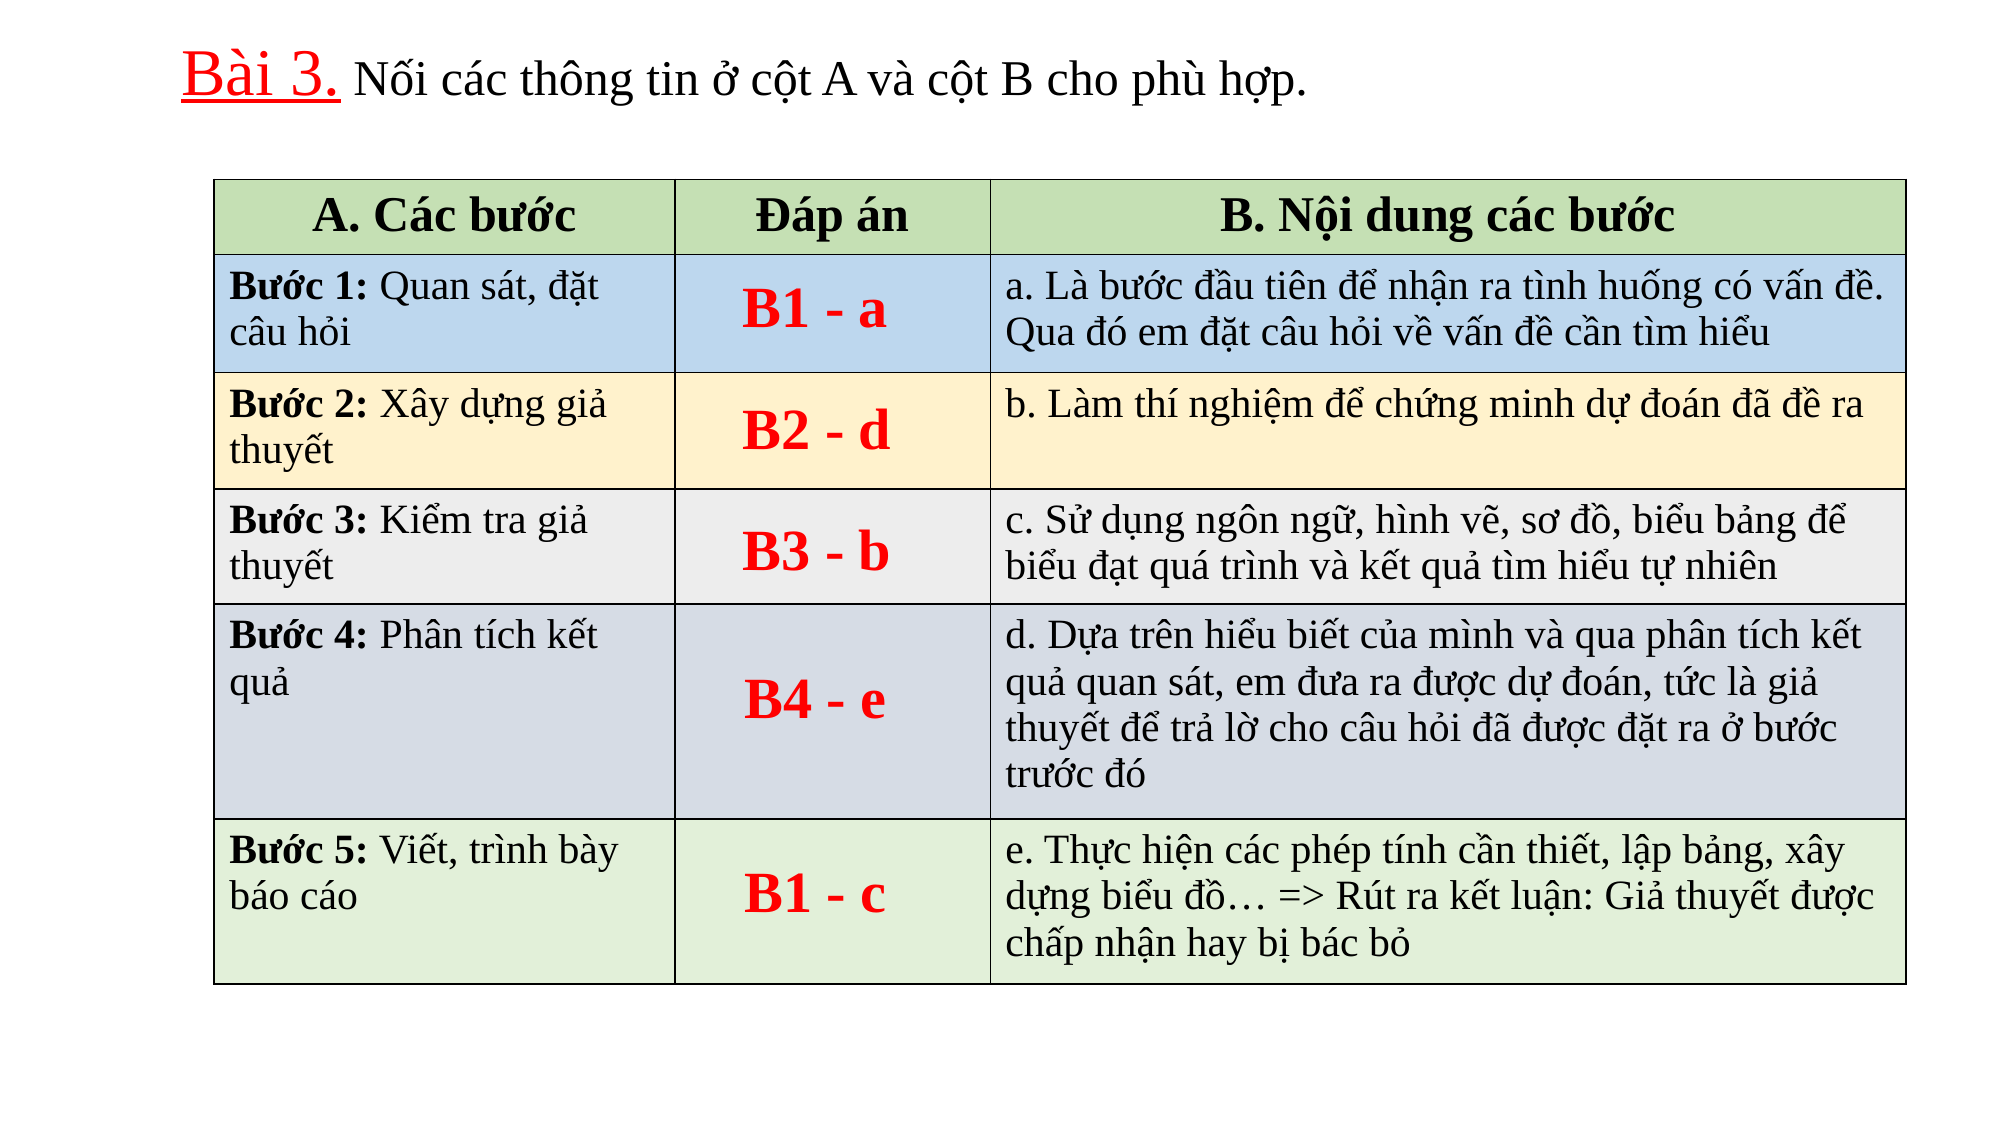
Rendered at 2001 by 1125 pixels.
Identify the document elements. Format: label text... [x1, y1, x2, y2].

text_box B1 - c [729, 846, 902, 932]
table_cell [676, 373, 990, 488]
table_cell Bước 1: Quan sát, đặt câu hỏi [215, 255, 674, 372]
table_header A. Các bước [215, 180, 674, 254]
table_cell Bước 3: Kiểm tra giả thuyết [215, 490, 674, 603]
text_box B3 - b [727, 505, 907, 590]
table_cell Bước 5: Viết, trình bày báo cáo [215, 820, 674, 983]
table_cell e. Thực hiện các phép tính cần thiết, lập bảng, xây dựng biểu đồ… => Rút ra kết luận: Giả thuyết được chấp nhận hay bị bác bỏ [991, 820, 1905, 983]
table_header Đáp án [676, 180, 990, 254]
text_box Bài 3. Nối các thông tin ở cột A và cột B cho phù hợp. [166, 21, 1777, 117]
table_cell c. Sử dụng ngôn ngữ, hình vẽ, sơ đồ, biểu bảng để biểu đạt quá trình và kết quả tìm hiểu tự nhiên [991, 490, 1905, 603]
table_cell d. Dựa trên hiểu biết của mình và qua phân tích kết quả quan sát, em đưa ra được dự đoán, tức là giả thuyết để trả lờ cho câu hỏi đã được đặt ra ở bước trước đó [991, 605, 1905, 818]
text_box B1 - a [727, 261, 904, 347]
table_cell b. Làm thí nghiệm để chứng minh dự đoán đã đề ra [991, 373, 1905, 488]
table_header B. Nội dung các bước [991, 180, 1905, 254]
table_cell [676, 255, 990, 372]
table_cell a. Là bước đầu tiên để nhận ra tình huống có vấn đề. Qua đó em đặt câu hỏi về vấn đề cần tìm hiểu [991, 255, 1905, 372]
text_box B2 - d [727, 383, 907, 469]
table_cell Bước 4: Phân tích kết quả [215, 605, 674, 818]
table_cell [676, 490, 990, 603]
table_cell Bước 2: Xây dựng giả thuyết [215, 373, 674, 488]
table_cell [676, 820, 990, 983]
text_box B4 - e [729, 652, 902, 738]
table_cell [676, 605, 990, 818]
